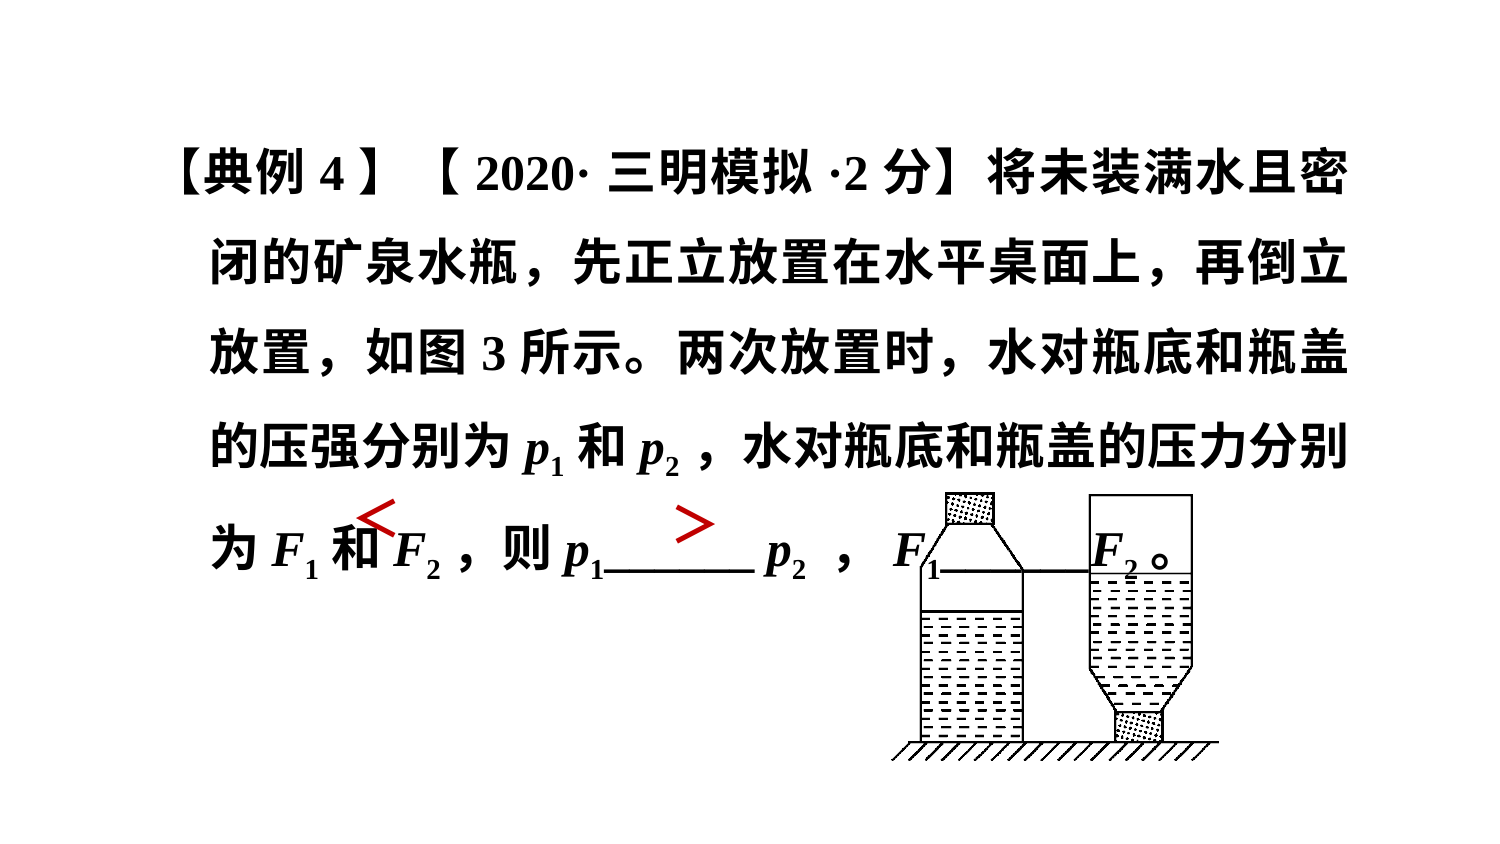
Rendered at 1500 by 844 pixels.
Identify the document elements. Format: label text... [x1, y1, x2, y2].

picture [891, 492, 1219, 762]
text_box ＞ [656, 455, 736, 561]
text_box ＜ [337, 450, 417, 555]
text_box 【典例4】【2020·三明模拟·2分】将未装满水且密闭的矿泉水瓶，先正立放置在水平桌面上，再倒立放置，如图3所示。两次放置时，水对瓶底和瓶盖的压强分别为p1和p2，水对瓶底和瓶盖的压力分别为F1和F2，则p1______ p2 ，F1______F2。 [135, 102, 1365, 593]
